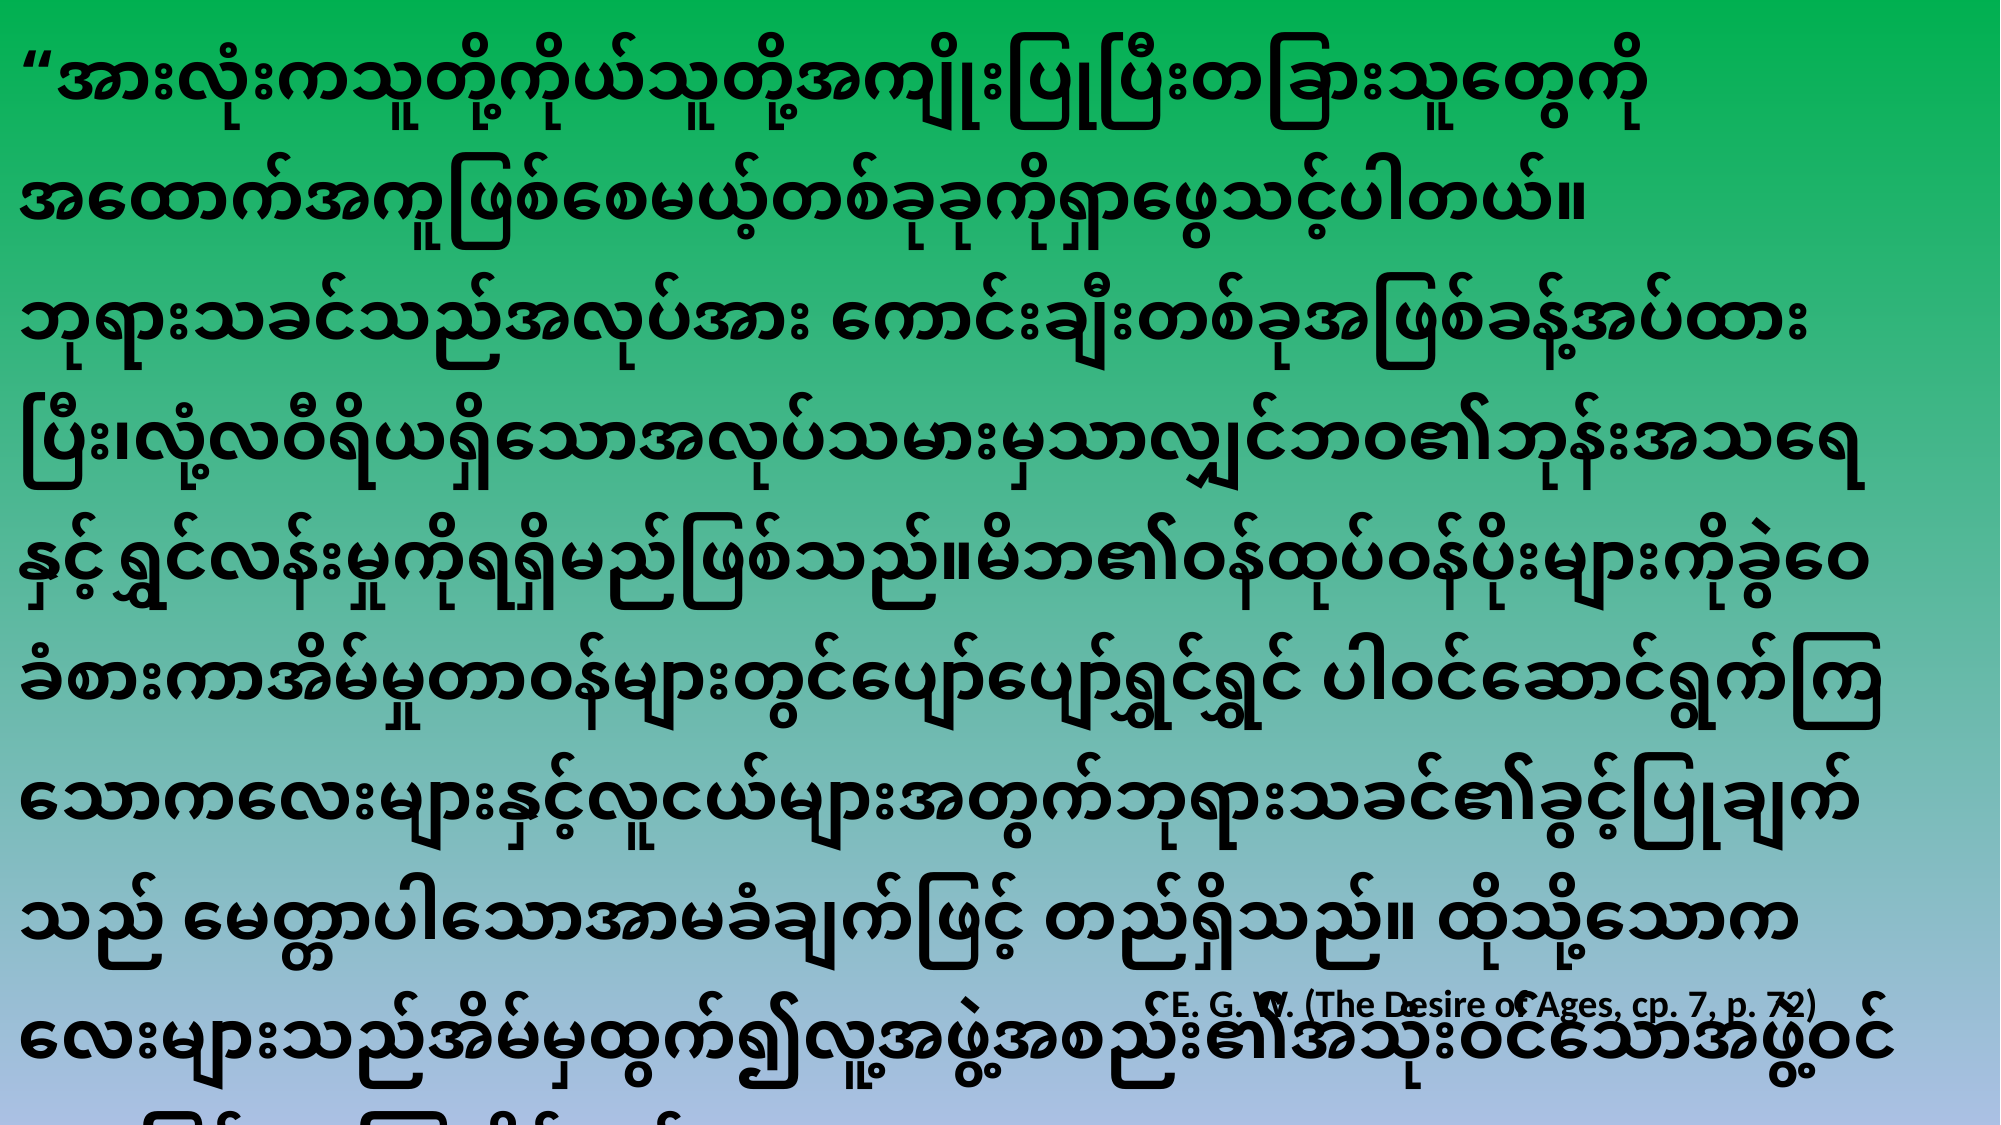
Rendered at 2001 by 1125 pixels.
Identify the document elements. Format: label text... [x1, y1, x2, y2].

text_box E. G. W. (The Desire of Ages, cp. 7, p. 72) [1156, 971, 1832, 1033]
text_box “အားလုံးကသူတို့ကိုယ်သူတို့အကျိုးပြုပြီးတခြားသူတွေကိုအထောက်အကူဖြစ်စေမယ့်တစ်ခုခုကိုရှာဖွေသင့်ပါတယ်။ဘုရားသခင်သည်အလုပ်အား ကောင်းချီးတစ်ခုအဖြစ်ခန့်အပ်ထားပြီး၊လုံ့လဝီရိယရှိသောအလုပ်သမားမှသာလျှင်ဘဝ၏ဘုန်းအသရေနှင့်ရွှင်လန်းမှုကိုရရှိမည်ဖြစ်သည်။မိဘ၏ဝန်ထုပ်ဝန်ပိုးများကိုခွဲဝေခံစားကာအိမ်မှုတာဝန်များတွင်ပျော်ပျော်ရွှင်ရွှင် ပါဝင်ဆောင်ရွက်ကြသောကလေးများနှင့်လူငယ်များအတွက်ဘုရားသခင်၏ခွင့်ပြုချက်သည် မေတ္တာပါသောအာမခံချက်ဖြင့် တည်ရှိသည်။ ထိုသို့သောကလေးများသည်အိမ်မှထွက်၍လူ့အဖွဲ့အစည်း၏အသုံးဝင်သောအဖွဲ့ဝင်များဖြစ်လာကြလိမ့်မည်။” [4, 0, 1924, 1125]
